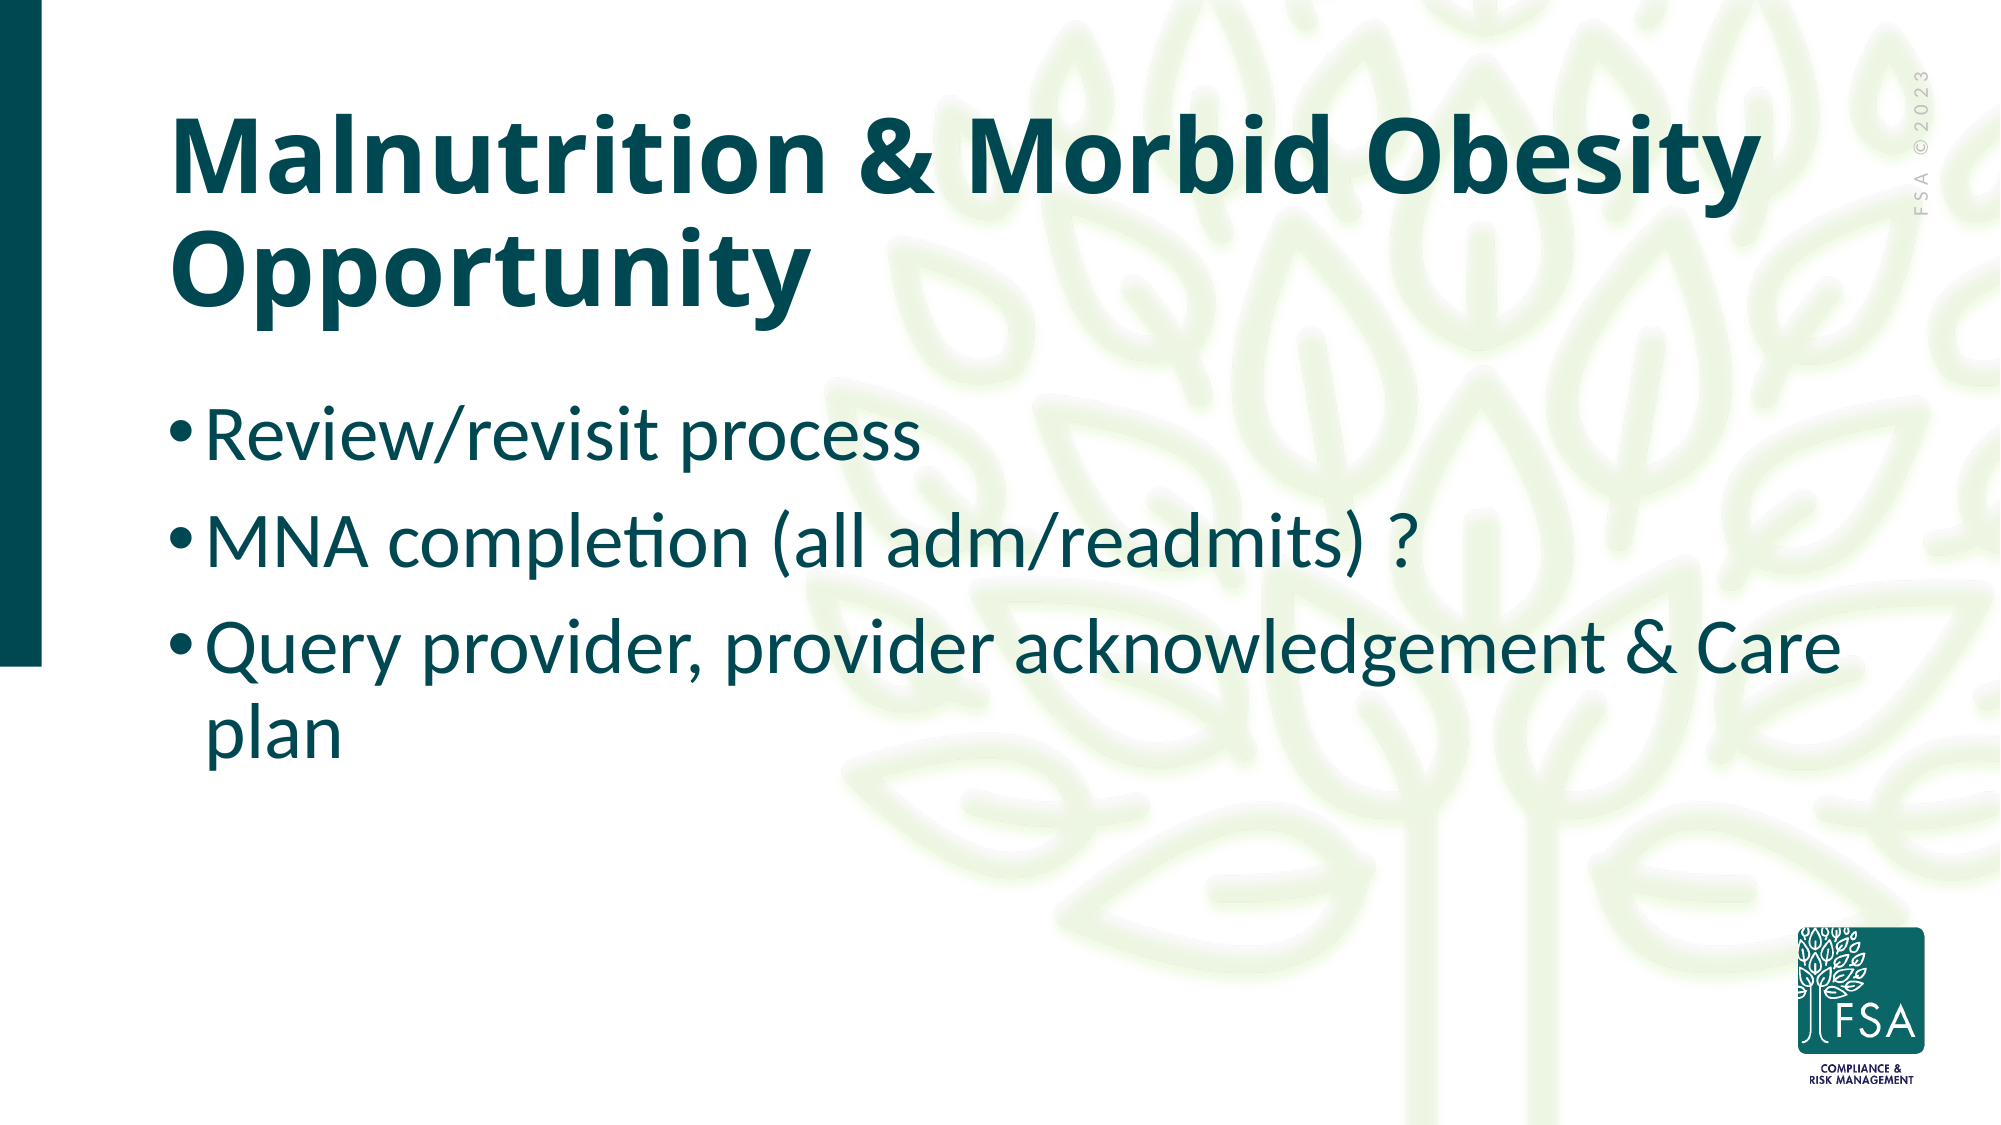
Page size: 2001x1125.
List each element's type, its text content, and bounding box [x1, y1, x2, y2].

title Malnutrition & Morbid Obesity Opportunity [152, 107, 1878, 326]
picture [1878, 915, 1945, 1094]
list Review/revisit process MNA completion (all adm/readmits) ? Query provider, provider acknowledgement & Care plan [152, 384, 1878, 1099]
